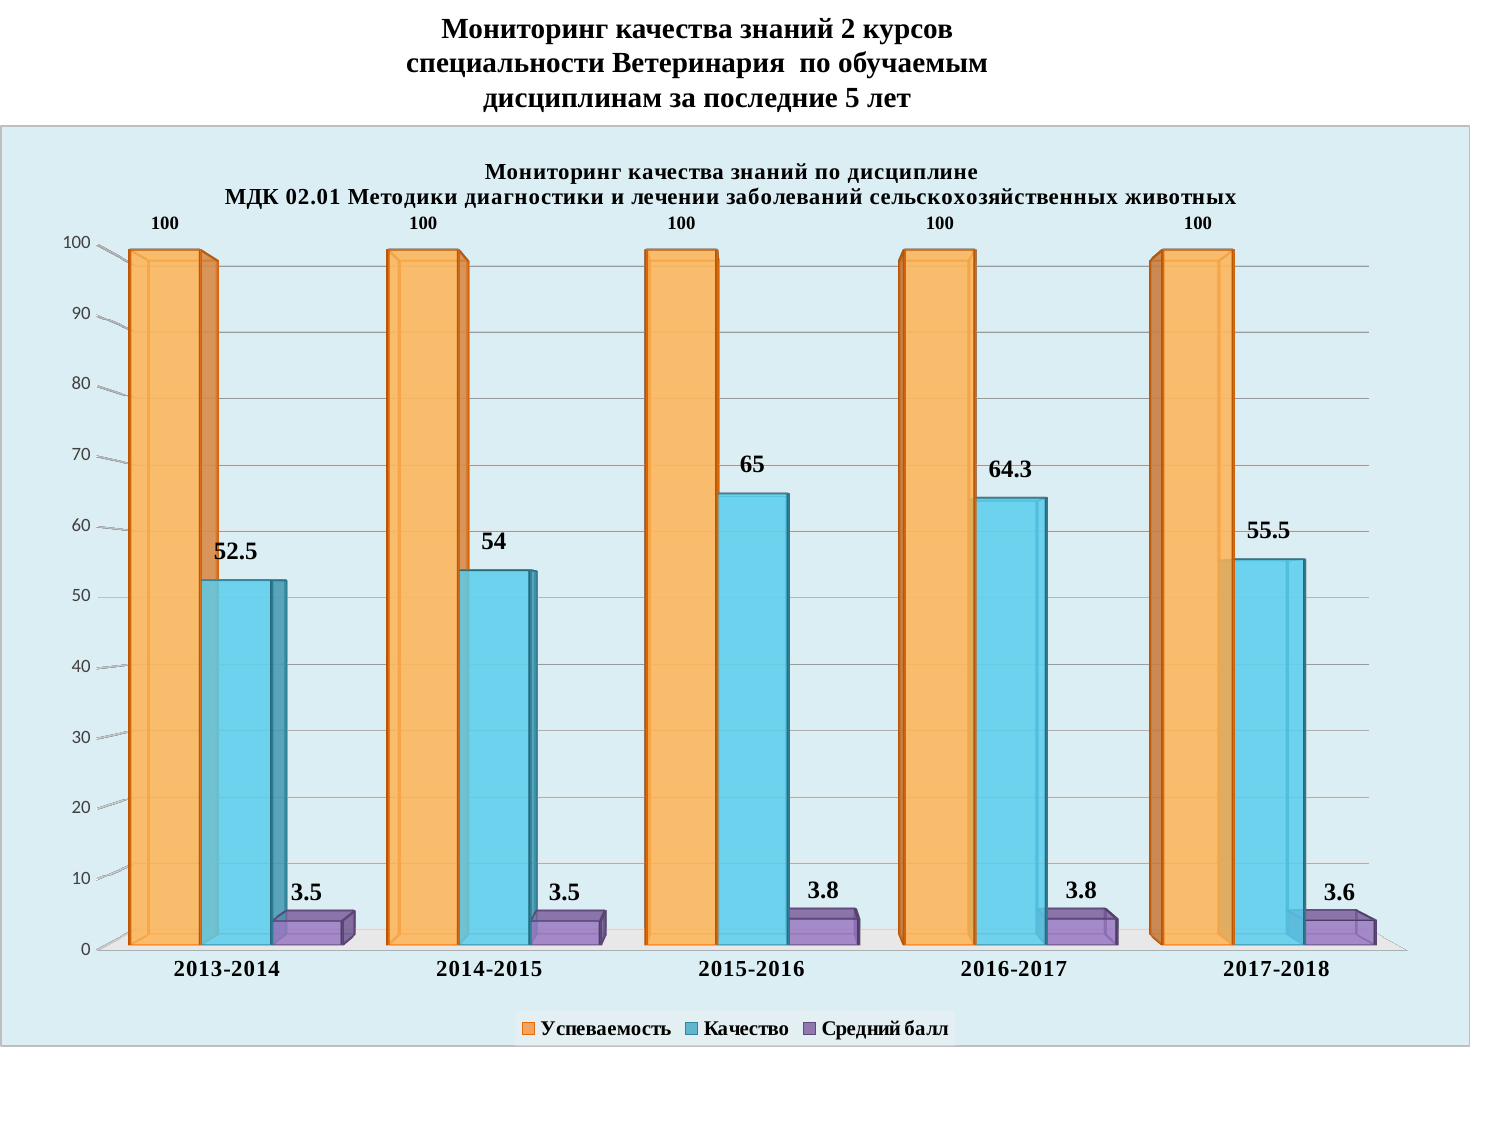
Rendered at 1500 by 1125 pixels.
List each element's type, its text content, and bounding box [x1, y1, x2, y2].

text_box Мониторинг качества знаний 2 курсов специальности Ветеринария по обучаемым дисциплинам за последние 5 лет [339, 1, 1055, 122]
chart [0, 125, 1471, 1047]
